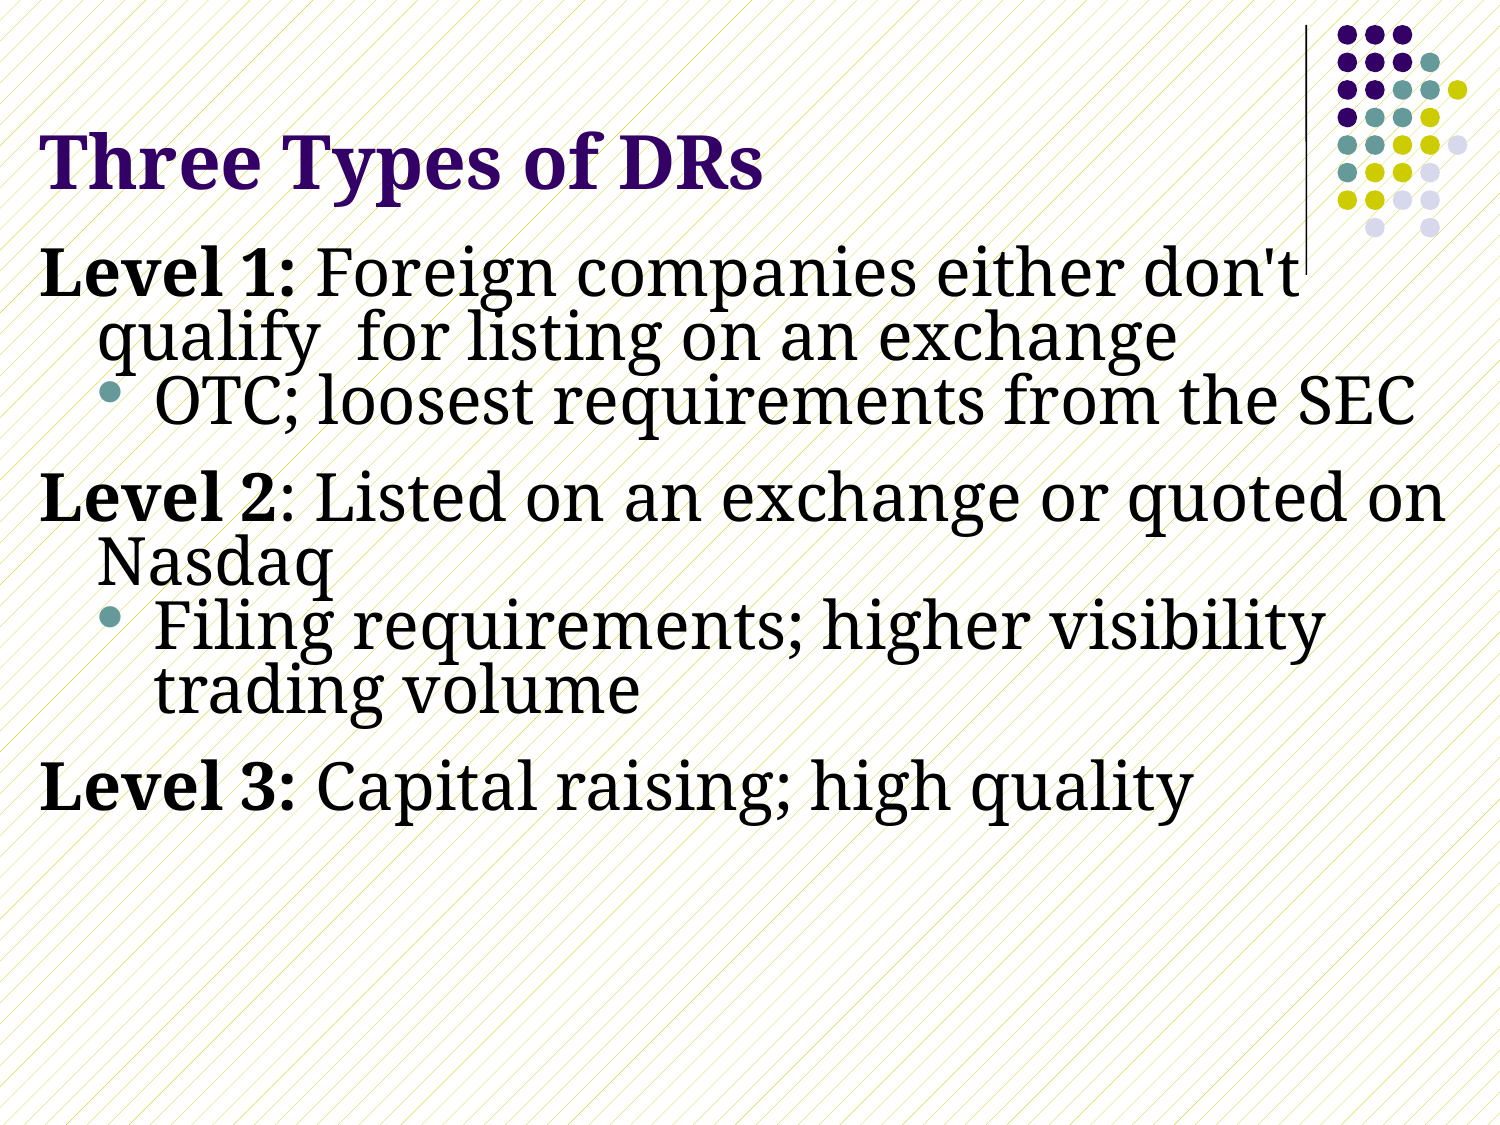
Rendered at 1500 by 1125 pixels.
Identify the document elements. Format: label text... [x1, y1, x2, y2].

title Three Types of DRs [24, 24, 1375, 212]
list Level 1: Foreign companies either don't qualify for listing on an exchange OTC; loosest requirements from the SEC Level 2: Listed on an exchange or quoted on Nasdaq Filing requirements; higher visibility trading volume Level 3: Capital raising; high quality [24, 237, 1500, 1025]
